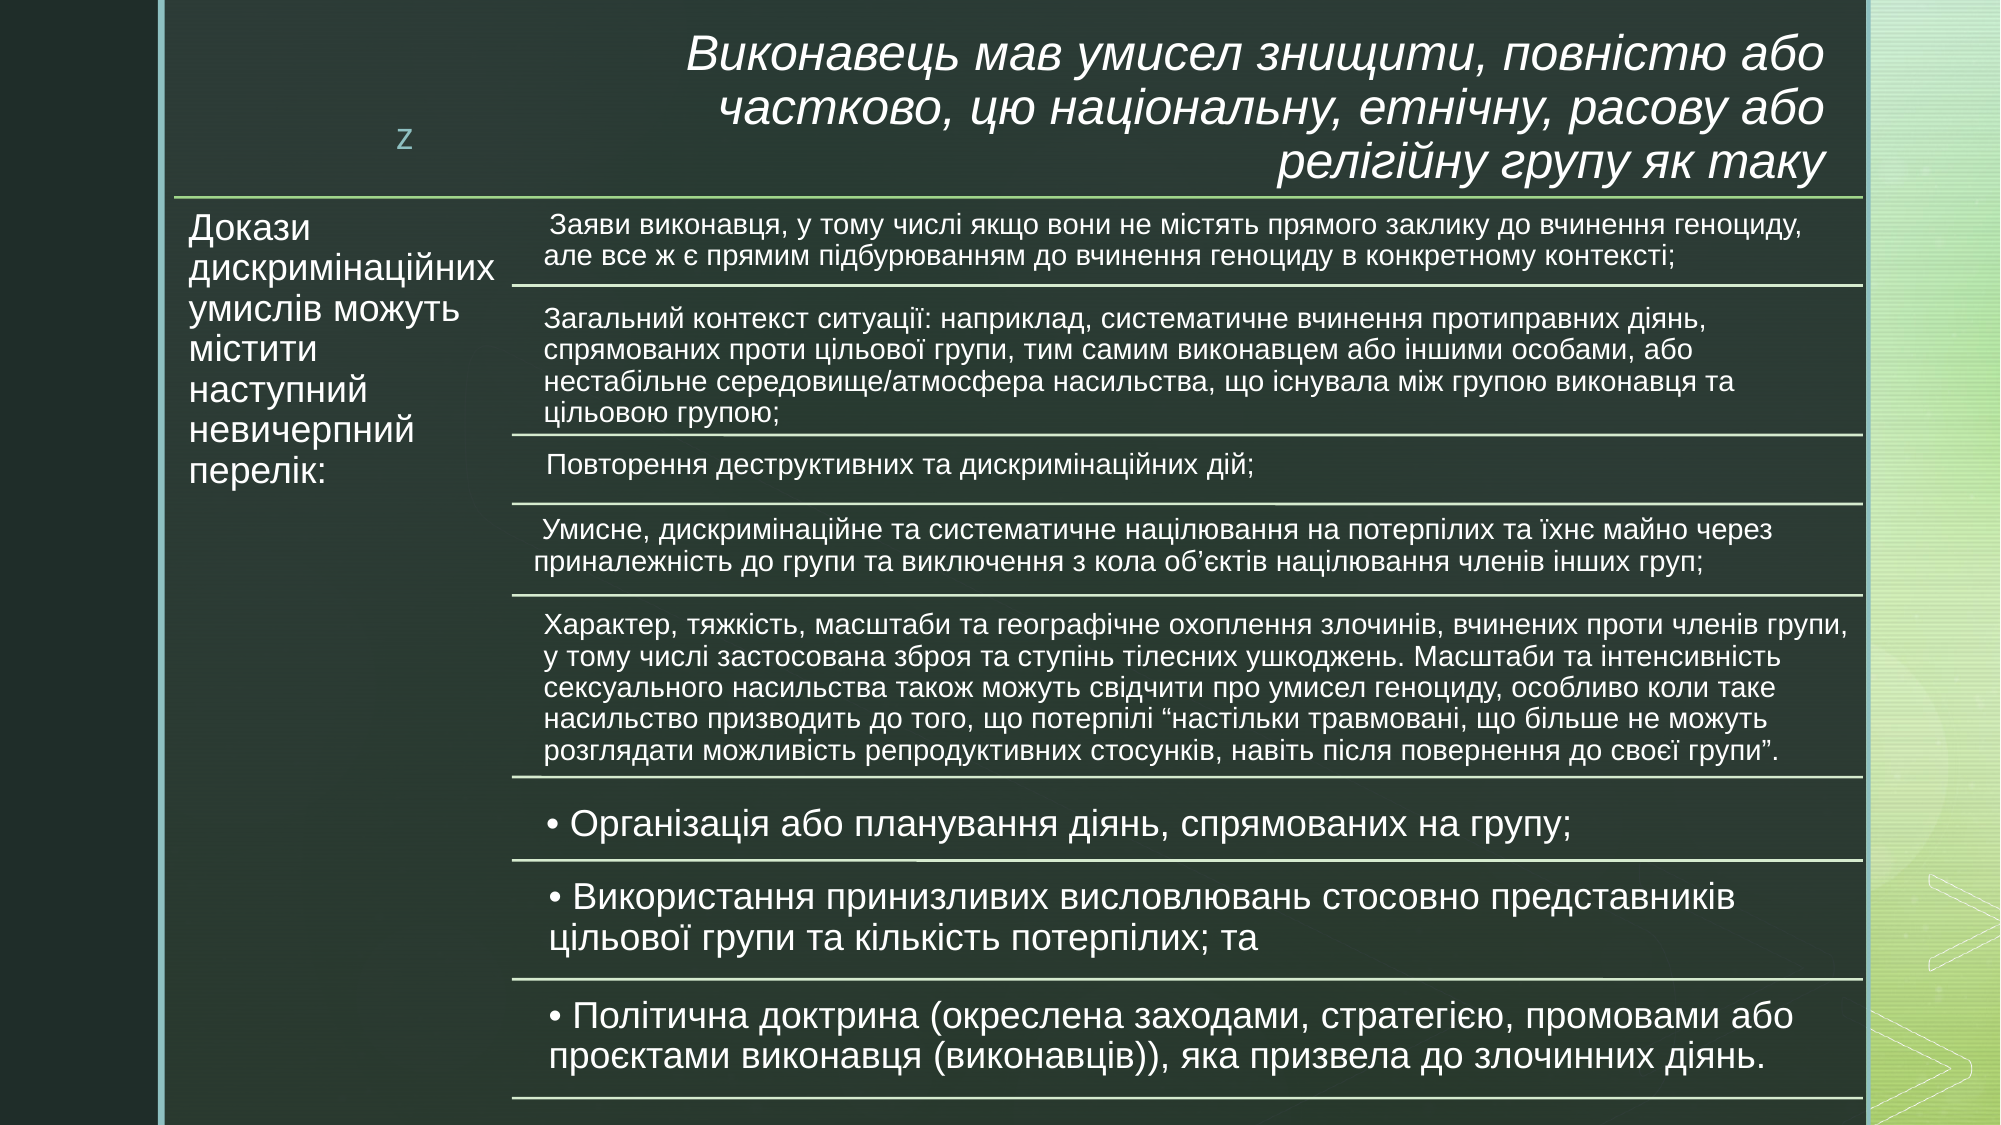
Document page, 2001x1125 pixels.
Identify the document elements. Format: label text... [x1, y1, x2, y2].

title Виконавець мав умисел знищити, повністю або частково, цю національну, етнічну, расову або релігійну групу як таку [534, 20, 1841, 196]
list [173, 196, 1864, 1106]
picture [1871, 0, 2001, 1125]
